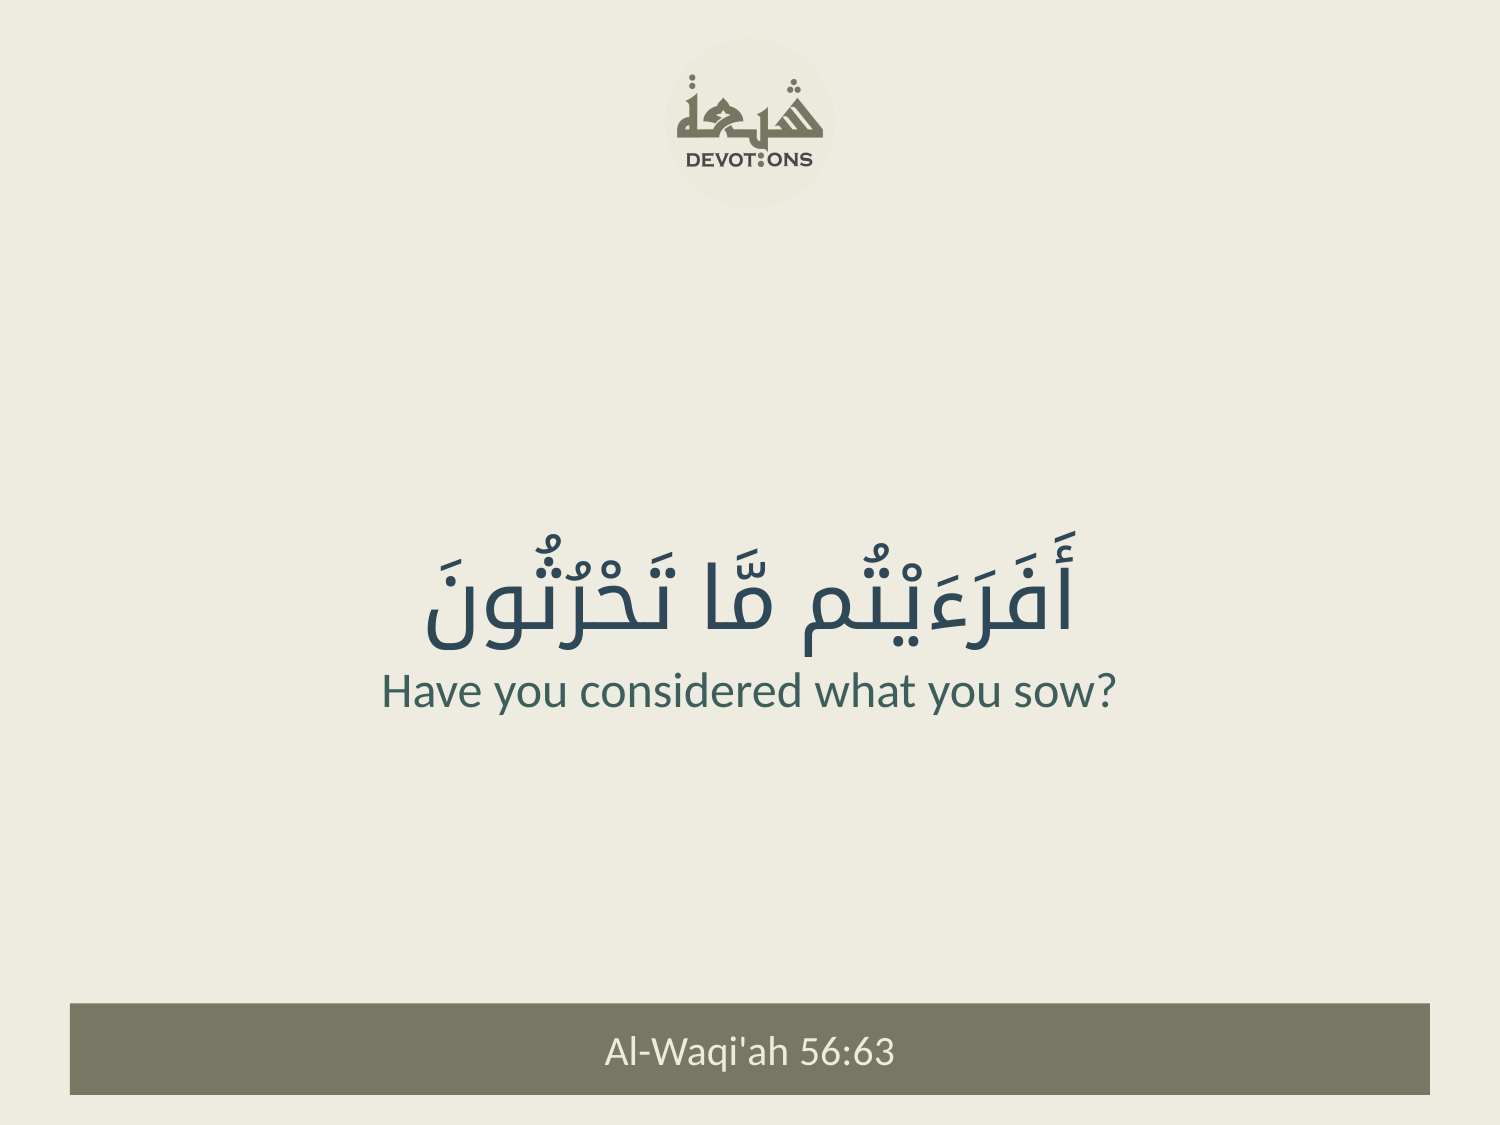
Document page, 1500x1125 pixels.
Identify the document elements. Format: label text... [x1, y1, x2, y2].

list أَفَرَءَيْتُم مَّا تَحْرُثُونَ Have you considered what you sow? [69, 203, 1430, 1003]
picture [656, 29, 844, 203]
list Al-Waqi'ah 56:63 [69, 1003, 1430, 1095]
